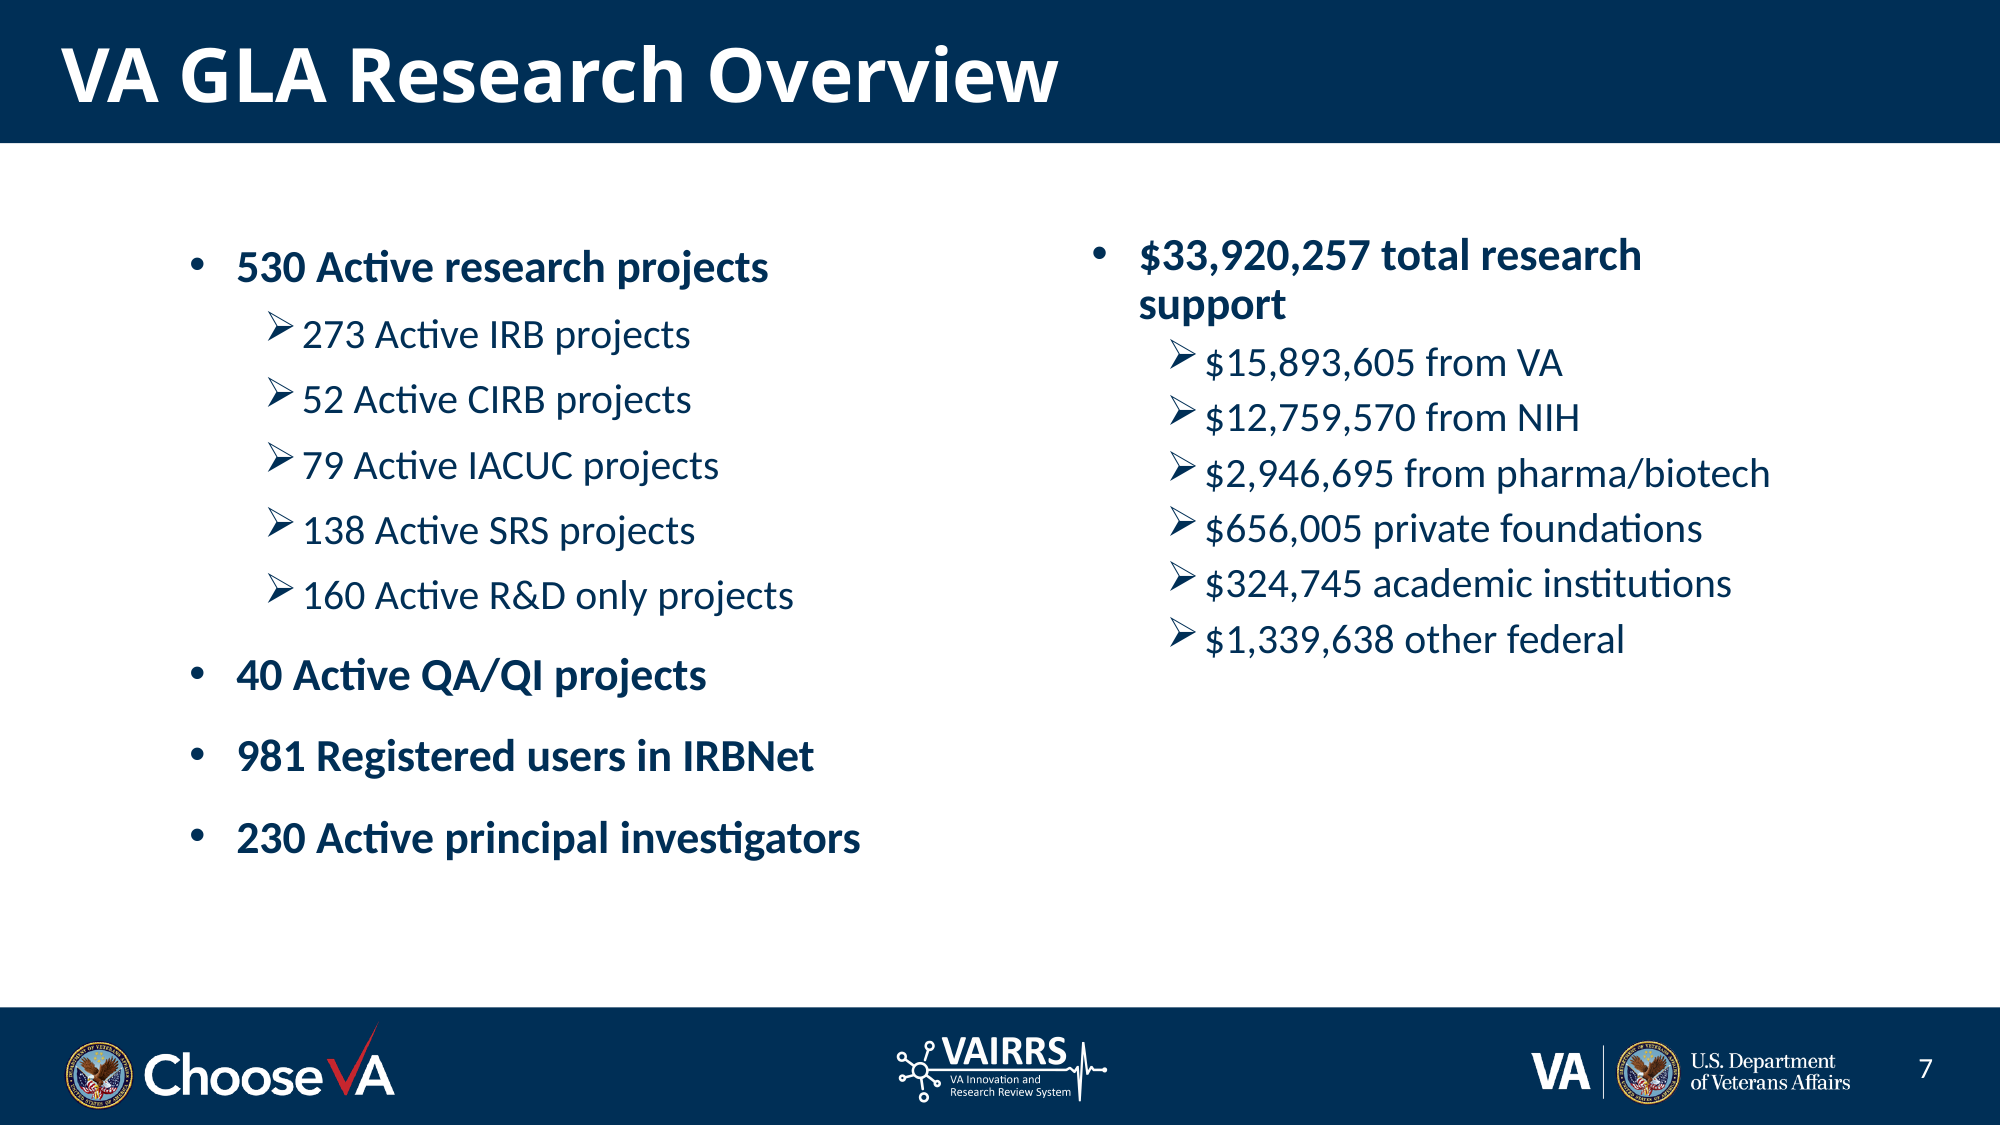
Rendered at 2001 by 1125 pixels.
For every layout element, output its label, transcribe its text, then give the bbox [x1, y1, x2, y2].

picture [64, 1020, 395, 1110]
picture [868, 963, 1132, 1125]
picture [1531, 1000, 1850, 1125]
list 530 Active research projects 273 Active IRB projects 52 Active CIRB projects 79 Active IACUC projects 138 Active SRS projects 160 Active R&D only projects 40 Active QA/QI projects 981 Registered users in IRBNet 230 Active principal investigators [174, 223, 904, 938]
text_box $33,920,257 total research support $15,893,605 from VA $12,759,570 from NIH $2,946,695 from pharma/biotech $656,005 private foundations $324,745 academic institutions $1,339,638 other federal [1076, 223, 1806, 938]
title VA GLA Research Overview [46, 27, 1772, 129]
